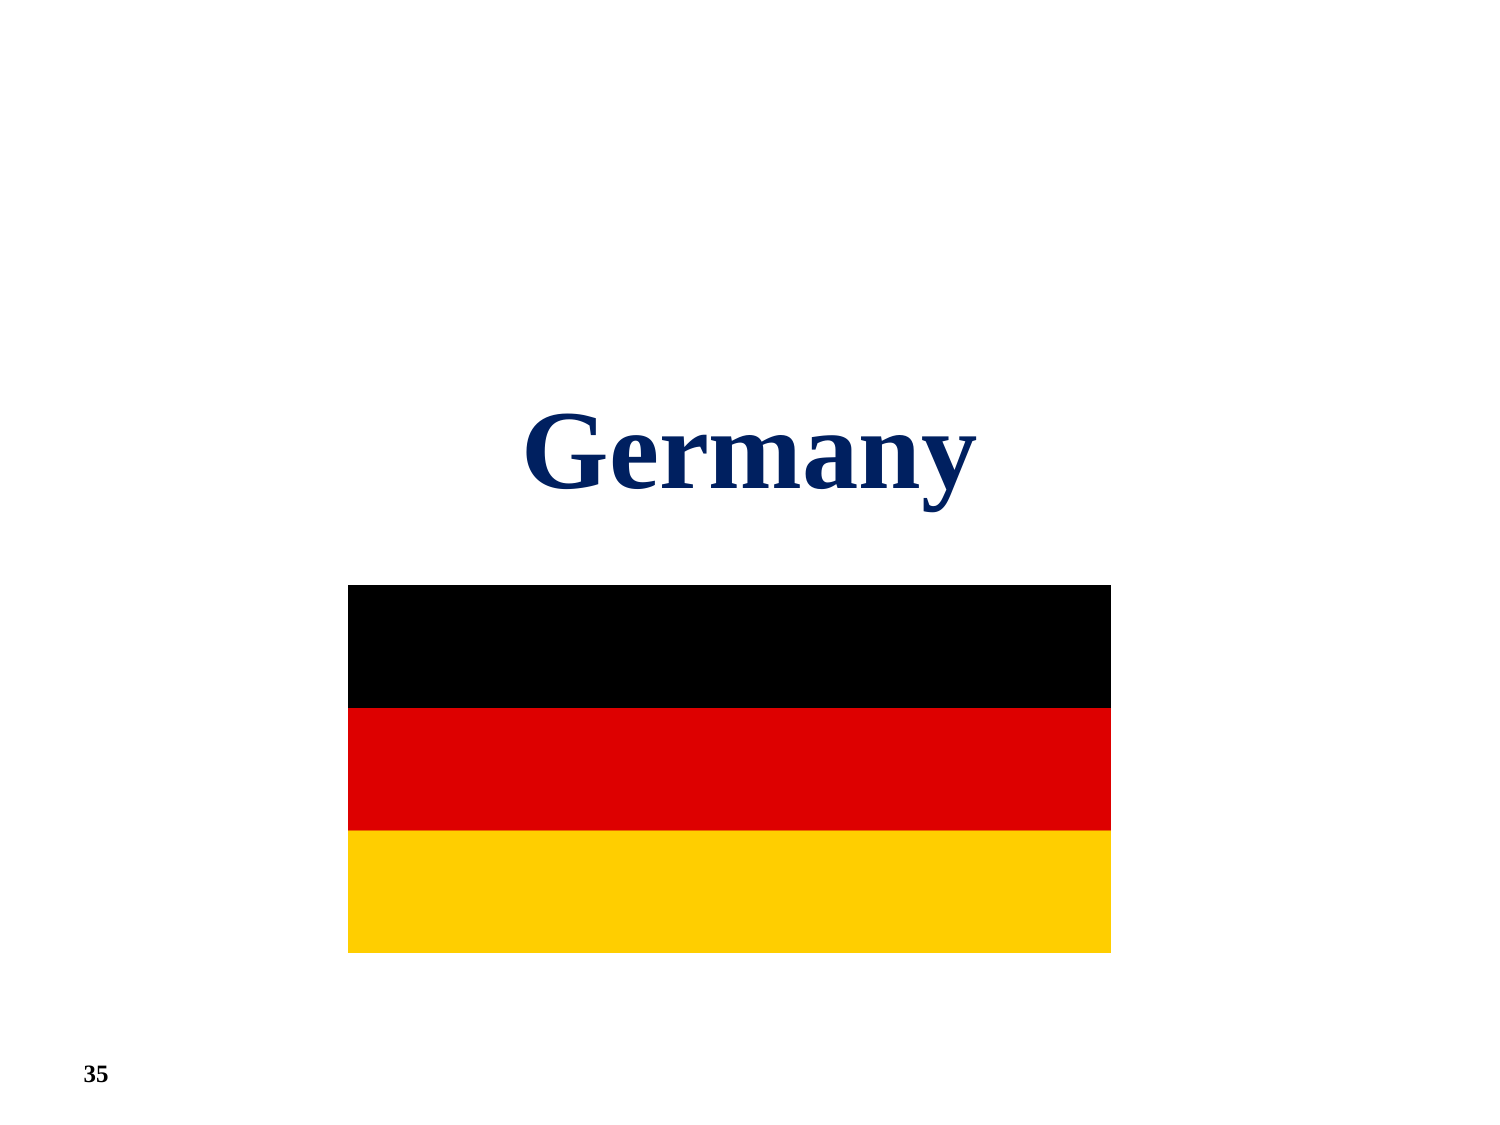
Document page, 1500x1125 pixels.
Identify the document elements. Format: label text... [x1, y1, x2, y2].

title Germany [381, 349, 1119, 538]
slide_number 35 [74, 1049, 118, 1096]
picture [348, 585, 1112, 953]
